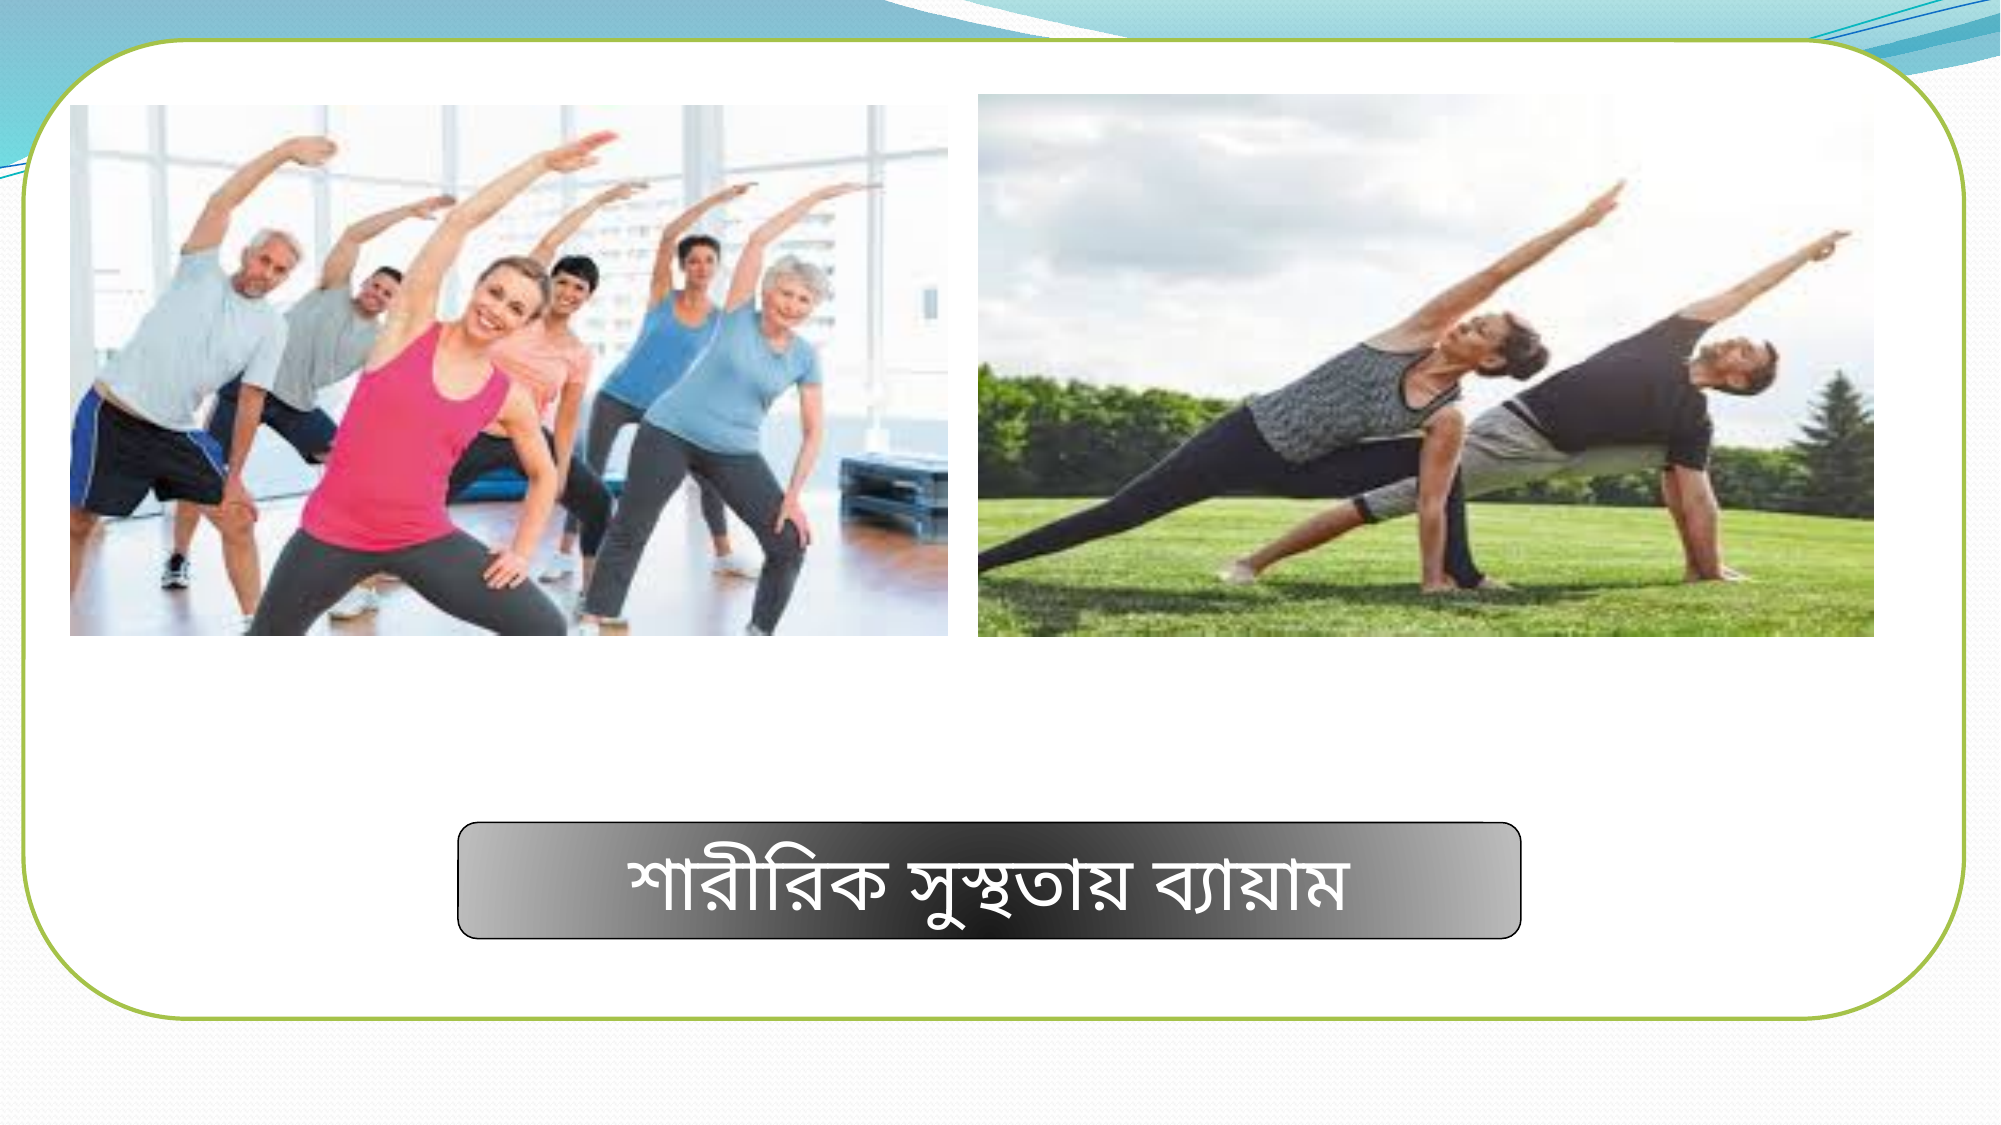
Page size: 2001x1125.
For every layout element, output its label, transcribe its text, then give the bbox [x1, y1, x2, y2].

picture [978, 93, 1874, 637]
picture [70, 104, 948, 637]
text_box শারীরিক সুস্থতায় ব্যায়াম [457, 821, 1522, 940]
text_box [21, 38, 1967, 1021]
